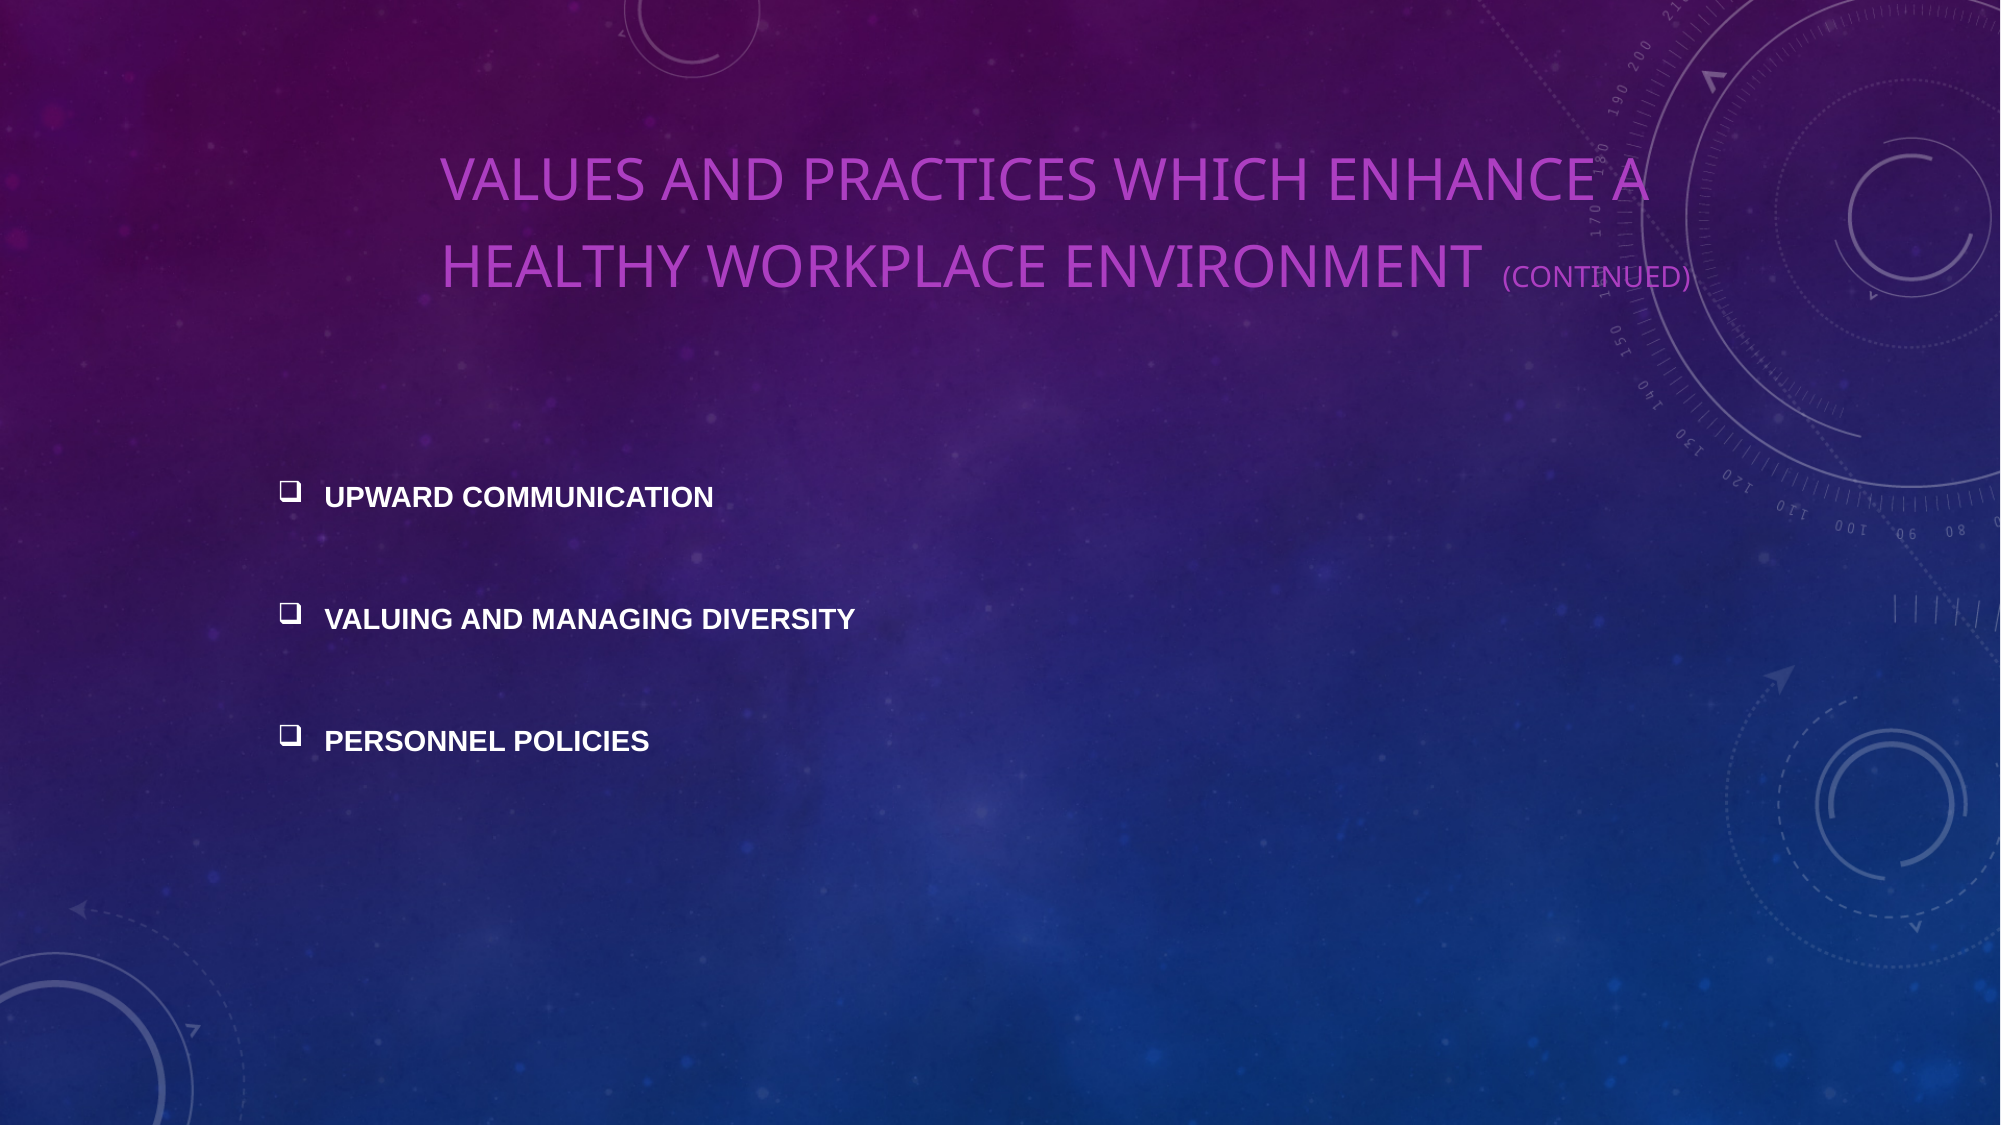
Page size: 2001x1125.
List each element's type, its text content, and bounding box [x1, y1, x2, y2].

title VALUES AND PRACTICES WHICH ENHANCE A HEALTHY WORKPLACE ENVIRONMENT (CONTINUED) [425, 115, 1725, 329]
list UPWARD COMMUNICATION VALUING AND MANAGING DIVERSITY PERSONNEL POLICIES [112, 351, 1775, 950]
picture [0, 0, 2001, 1125]
